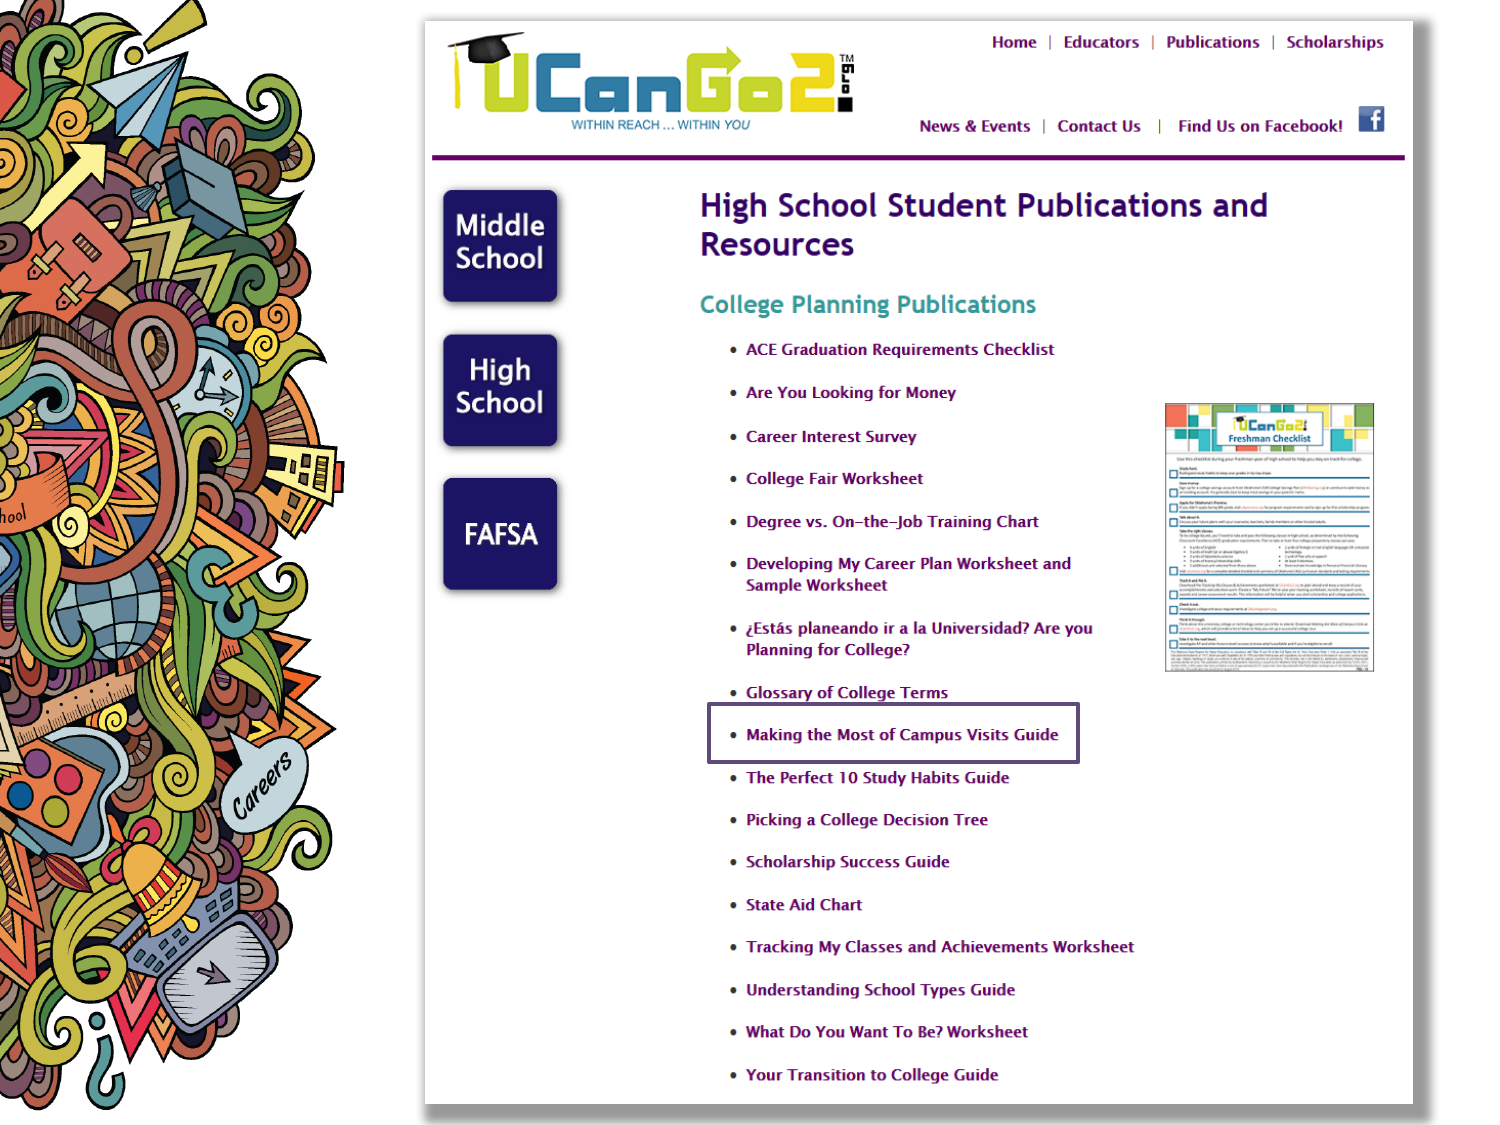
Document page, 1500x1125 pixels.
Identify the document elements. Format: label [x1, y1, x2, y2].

picture [424, 21, 1413, 1104]
picture [0, 0, 373, 1125]
